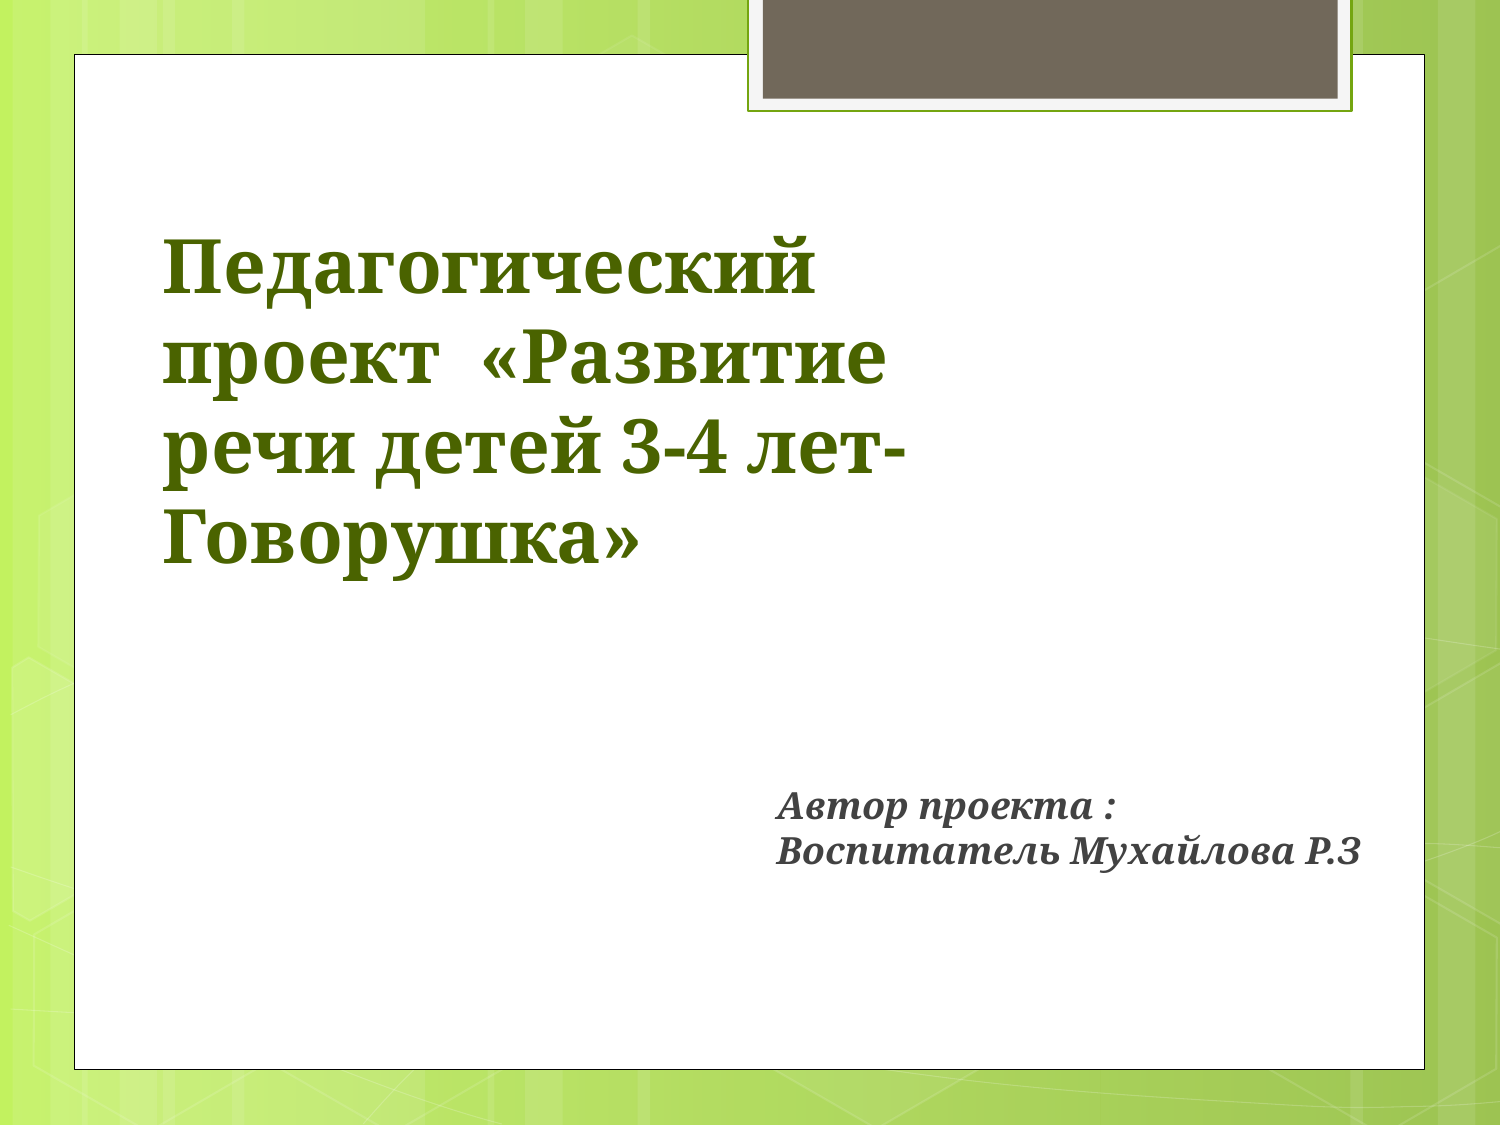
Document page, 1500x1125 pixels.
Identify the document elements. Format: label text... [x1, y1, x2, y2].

subtitle Автор проекта : Воспитатель Мухайлова Р.З [761, 774, 1389, 977]
title Педагогический проект «Развитие речи детей 3-4 лет- Говорушка» [147, 196, 940, 587]
